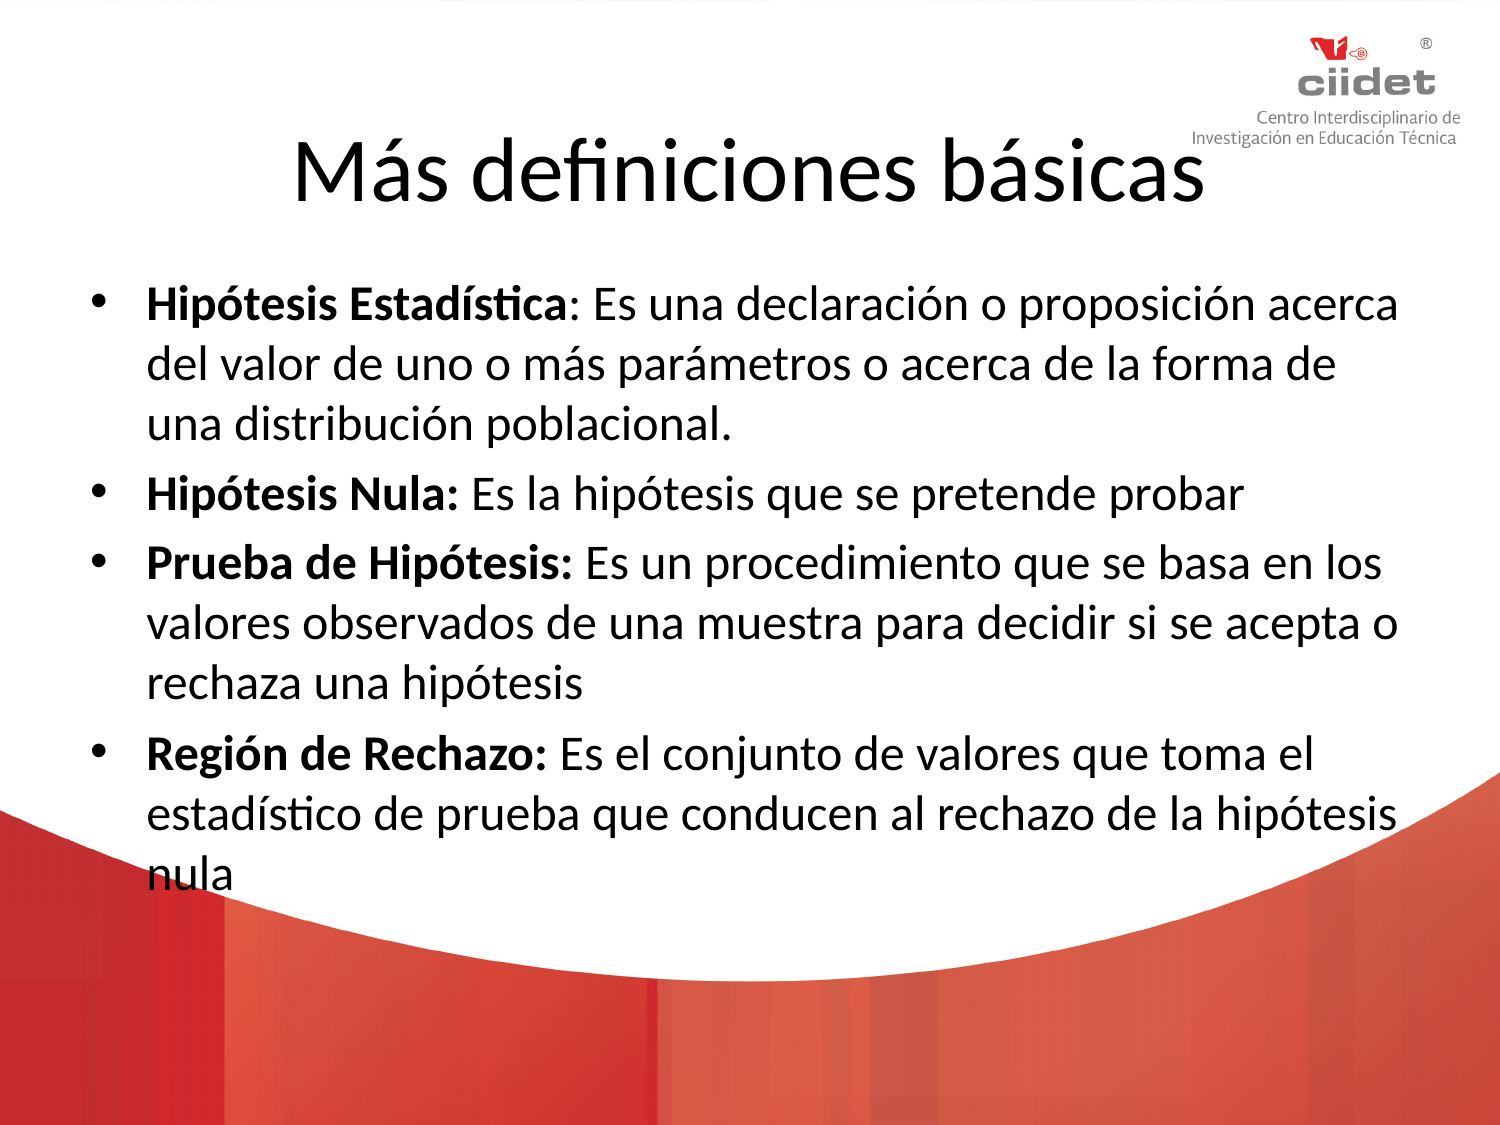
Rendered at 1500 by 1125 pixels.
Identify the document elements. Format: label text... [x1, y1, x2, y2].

list Hipótesis Estadística: Es una declaración o proposición acerca del valor de uno o más parámetros o acerca de la forma de una distribución poblacional. Hipótesis Nula: Es la hipótesis que se pretende probar Prueba de Hipótesis: Es un procedimiento que se basa en los valores observados de una muestra para decidir si se acepta o rechaza una hipótesis Región de Rechazo: Es el conjunto de valores que toma el estadístico de prueba que conducen al rechazo de la hipótesis nula [75, 262, 1425, 1005]
title Más definiciones básicas [75, 94, 1425, 236]
picture [0, 0, 1500, 1125]
